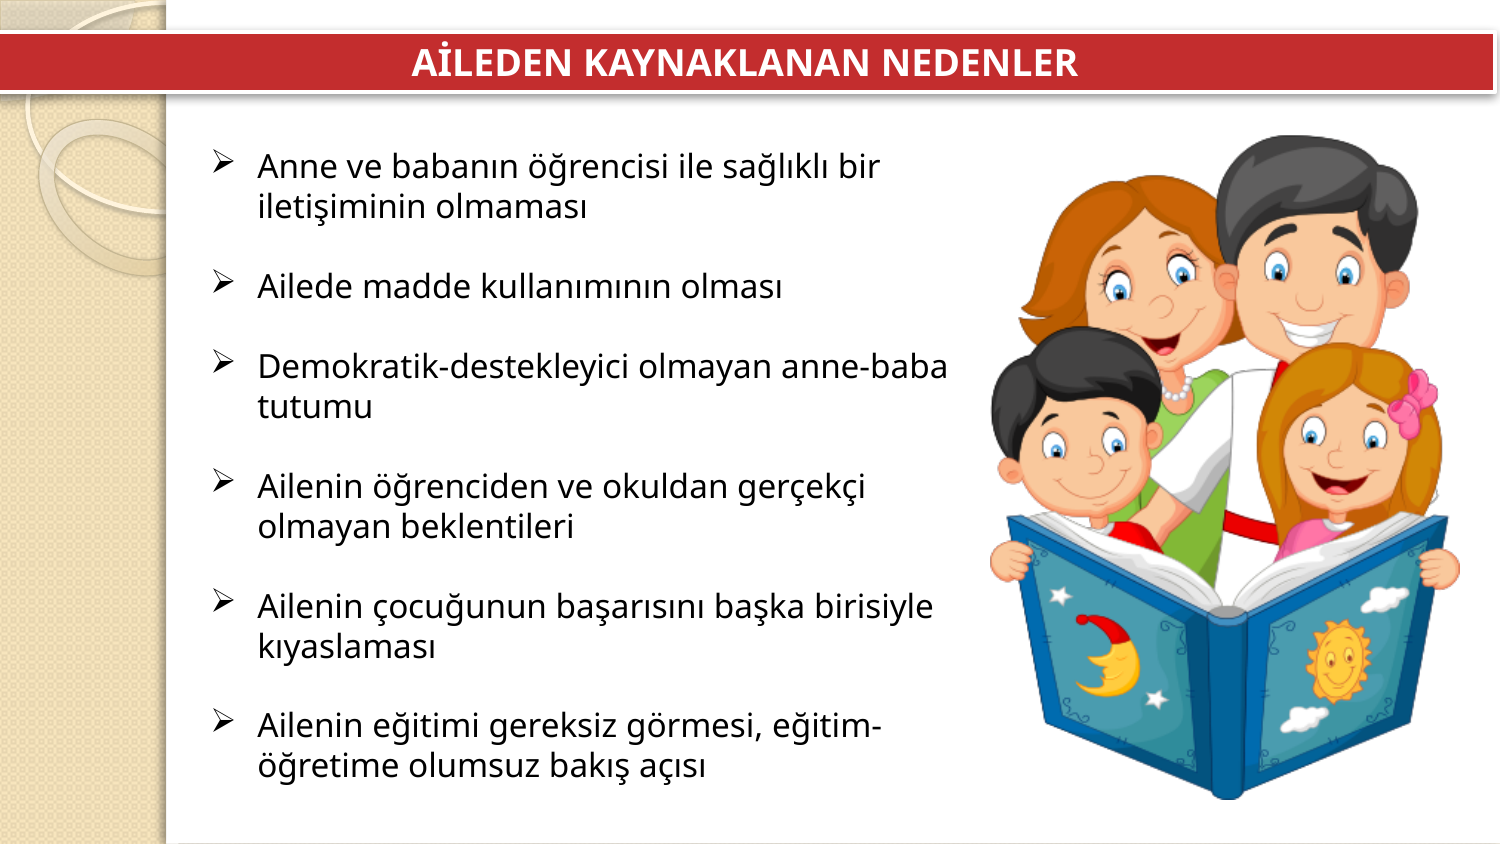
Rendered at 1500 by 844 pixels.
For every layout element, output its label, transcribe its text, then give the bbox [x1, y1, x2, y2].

text_box AİLEDEN KAYNAKLANAN NEDENLER [0, 30, 1497, 94]
text_box Anne ve babanın öğrencisi ile sağlıklı bir iletişiminin olmaması Ailede madde kullanımının olması Demokratik-destekleyici olmayan anne-baba tutumu Ailenin öğrenciden ve okuldan gerçekçi olmayan beklentileri Ailenin çocuğunun başarısını başka birisiyle kıyaslaması Ailenin eğitimi gereksiz görmesi, eğitim-öğretime olumsuz bakış açısı [195, 138, 975, 792]
picture [988, 133, 1460, 801]
